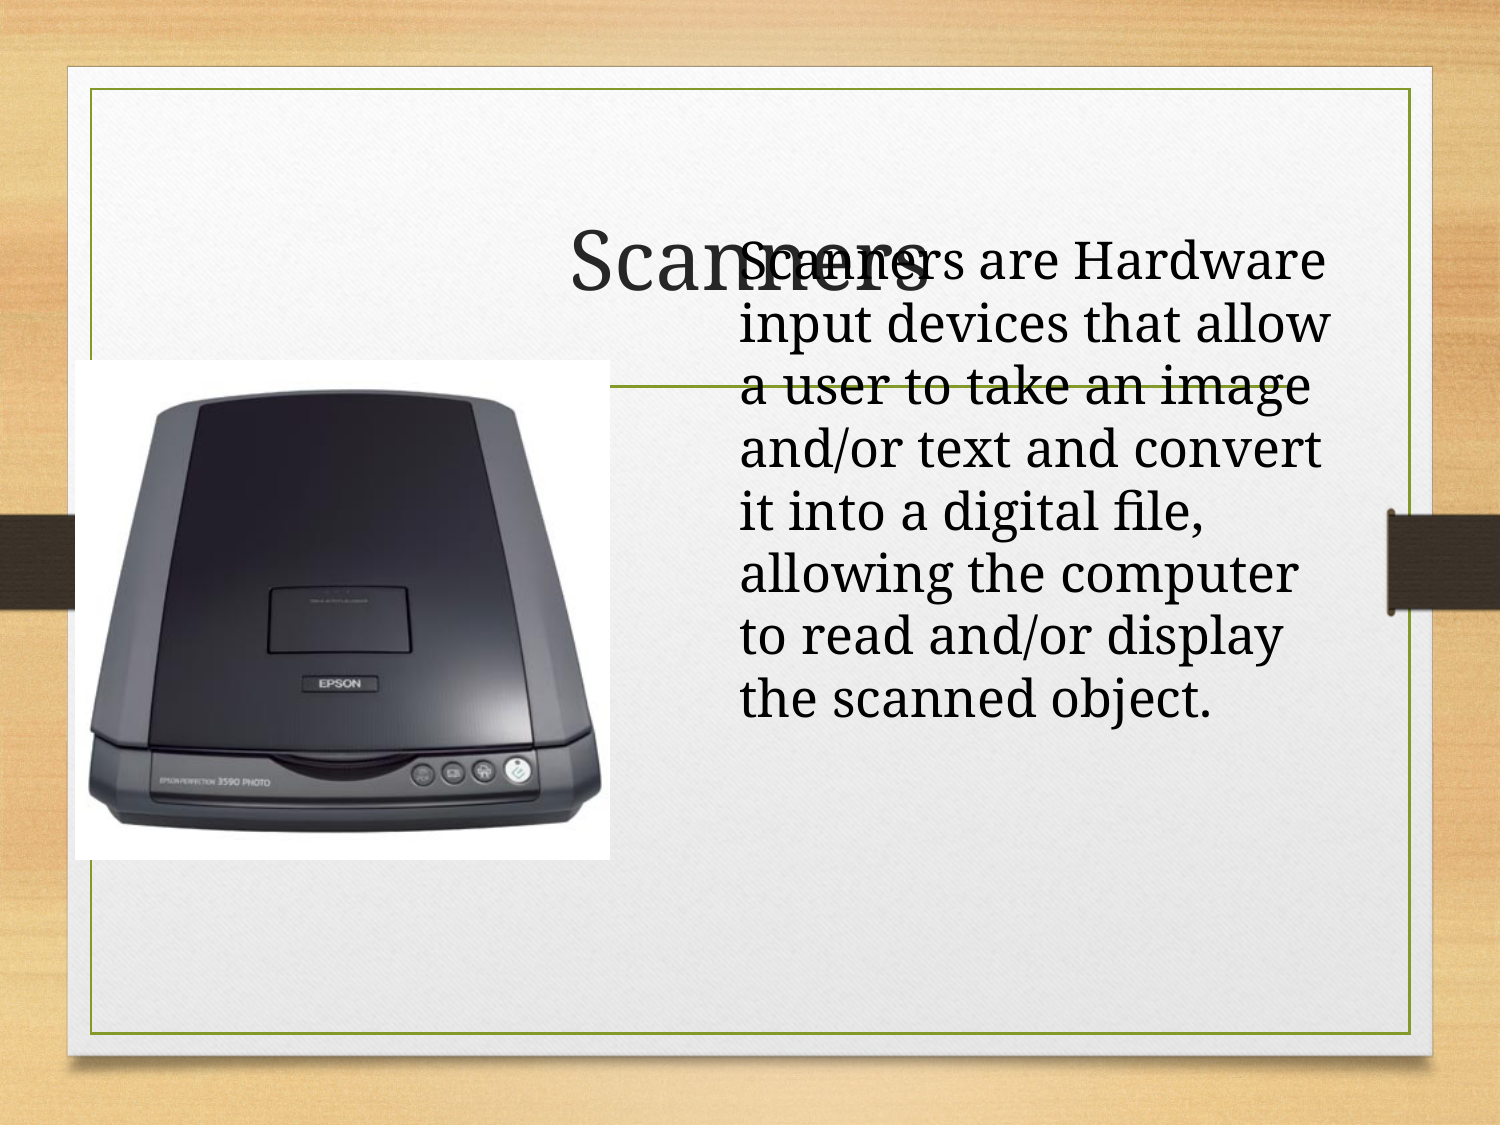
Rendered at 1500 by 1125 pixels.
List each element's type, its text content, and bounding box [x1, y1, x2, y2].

text_box Scanners are Hardware input devices that allow a user to take an image and/or text and convert it into a digital file, allowing the computer to read and/or display the scanned object. [725, 220, 1375, 736]
title Scanners [193, 150, 1309, 365]
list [74, 360, 610, 860]
picture [0, 0, 1500, 1125]
